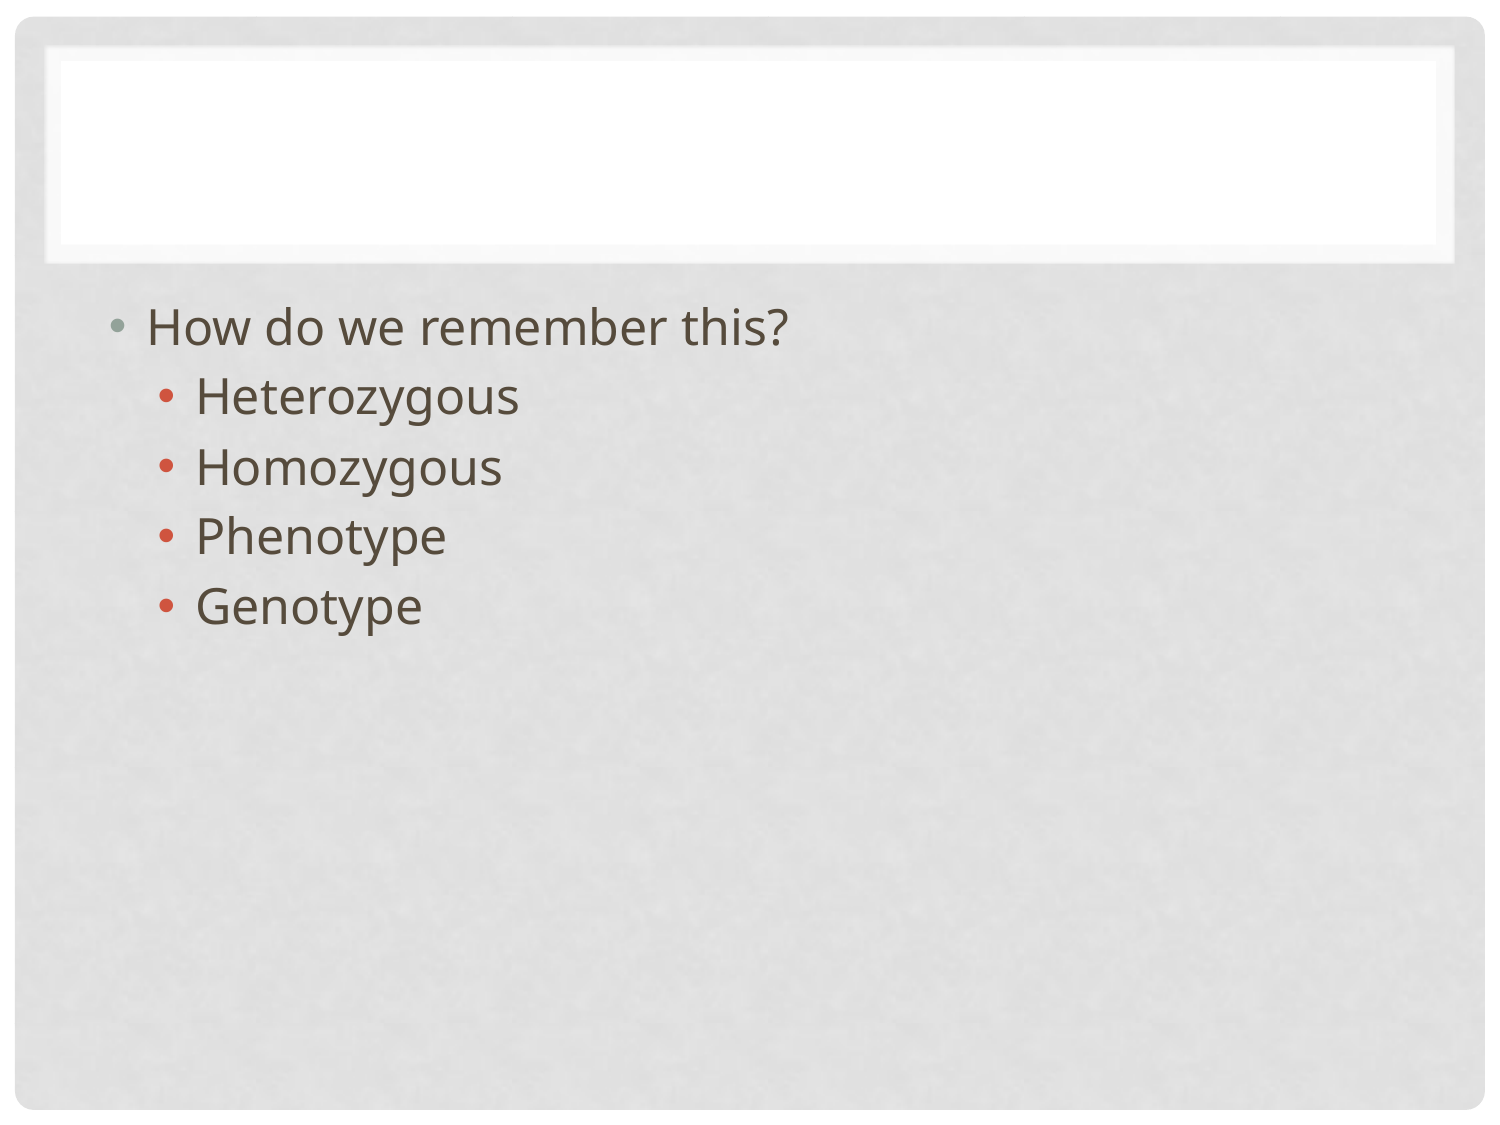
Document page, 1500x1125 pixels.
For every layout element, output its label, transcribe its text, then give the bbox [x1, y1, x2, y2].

list How do we remember this? Heterozygous Homozygous Phenotype Genotype [75, 287, 1425, 1005]
